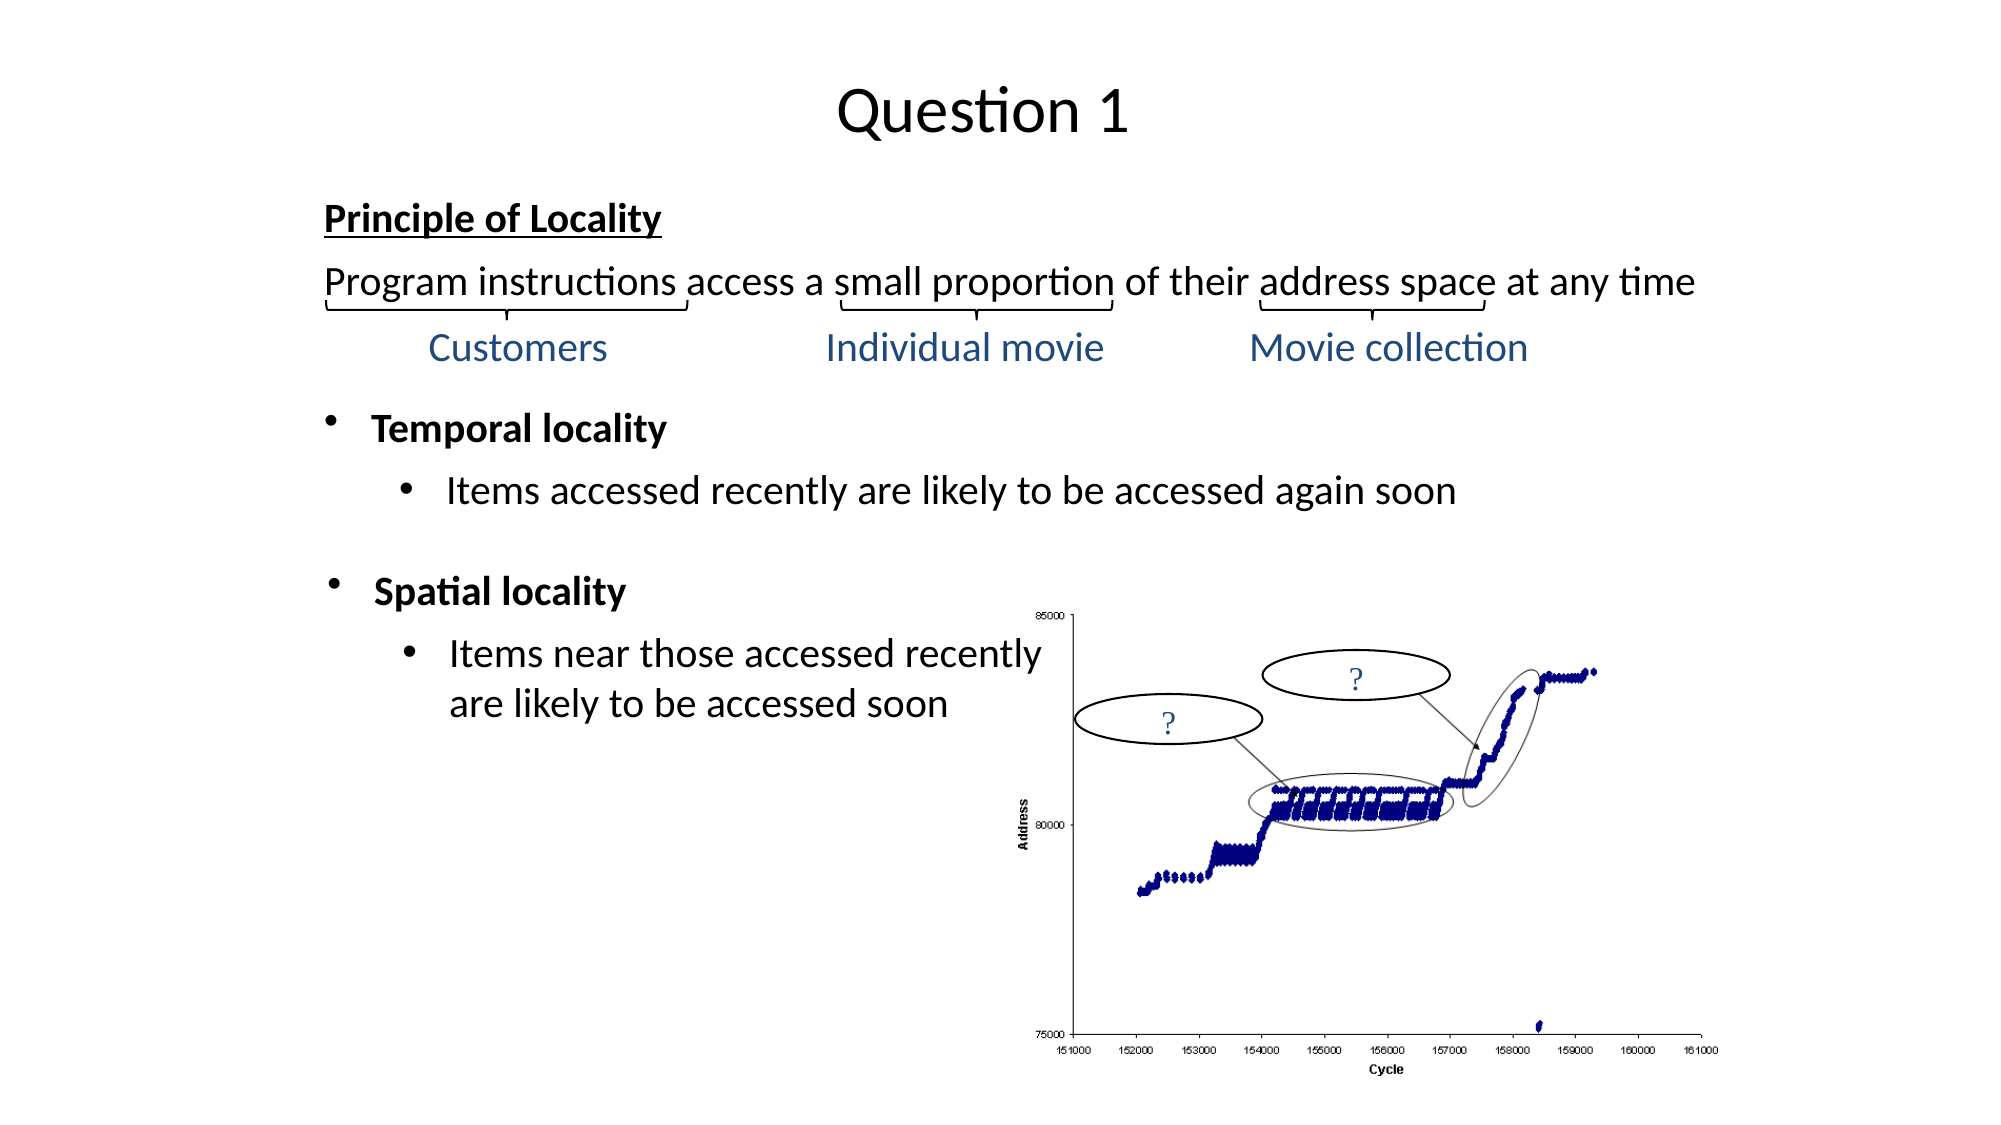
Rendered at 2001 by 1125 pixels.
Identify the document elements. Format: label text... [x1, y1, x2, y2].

text_box Principle of Locality Program instructions access a small proportion of their address space at any time [309, 200, 1718, 312]
text_box Individual movie [810, 312, 1120, 378]
text_box Spatial locality Items near those accessed recently are likely to be accessed soon [312, 556, 1063, 734]
text_box Customers [413, 312, 624, 378]
text_box [1260, 299, 1485, 320]
text_box [325, 299, 688, 320]
text_box Movie collection [1234, 312, 1544, 378]
text_box [840, 299, 1113, 320]
title Question 1 [133, 12, 1834, 200]
text_box Temporal locality Items accessed recently are likely to be accessed again soon [309, 393, 1538, 521]
picture [1018, 612, 1718, 1076]
